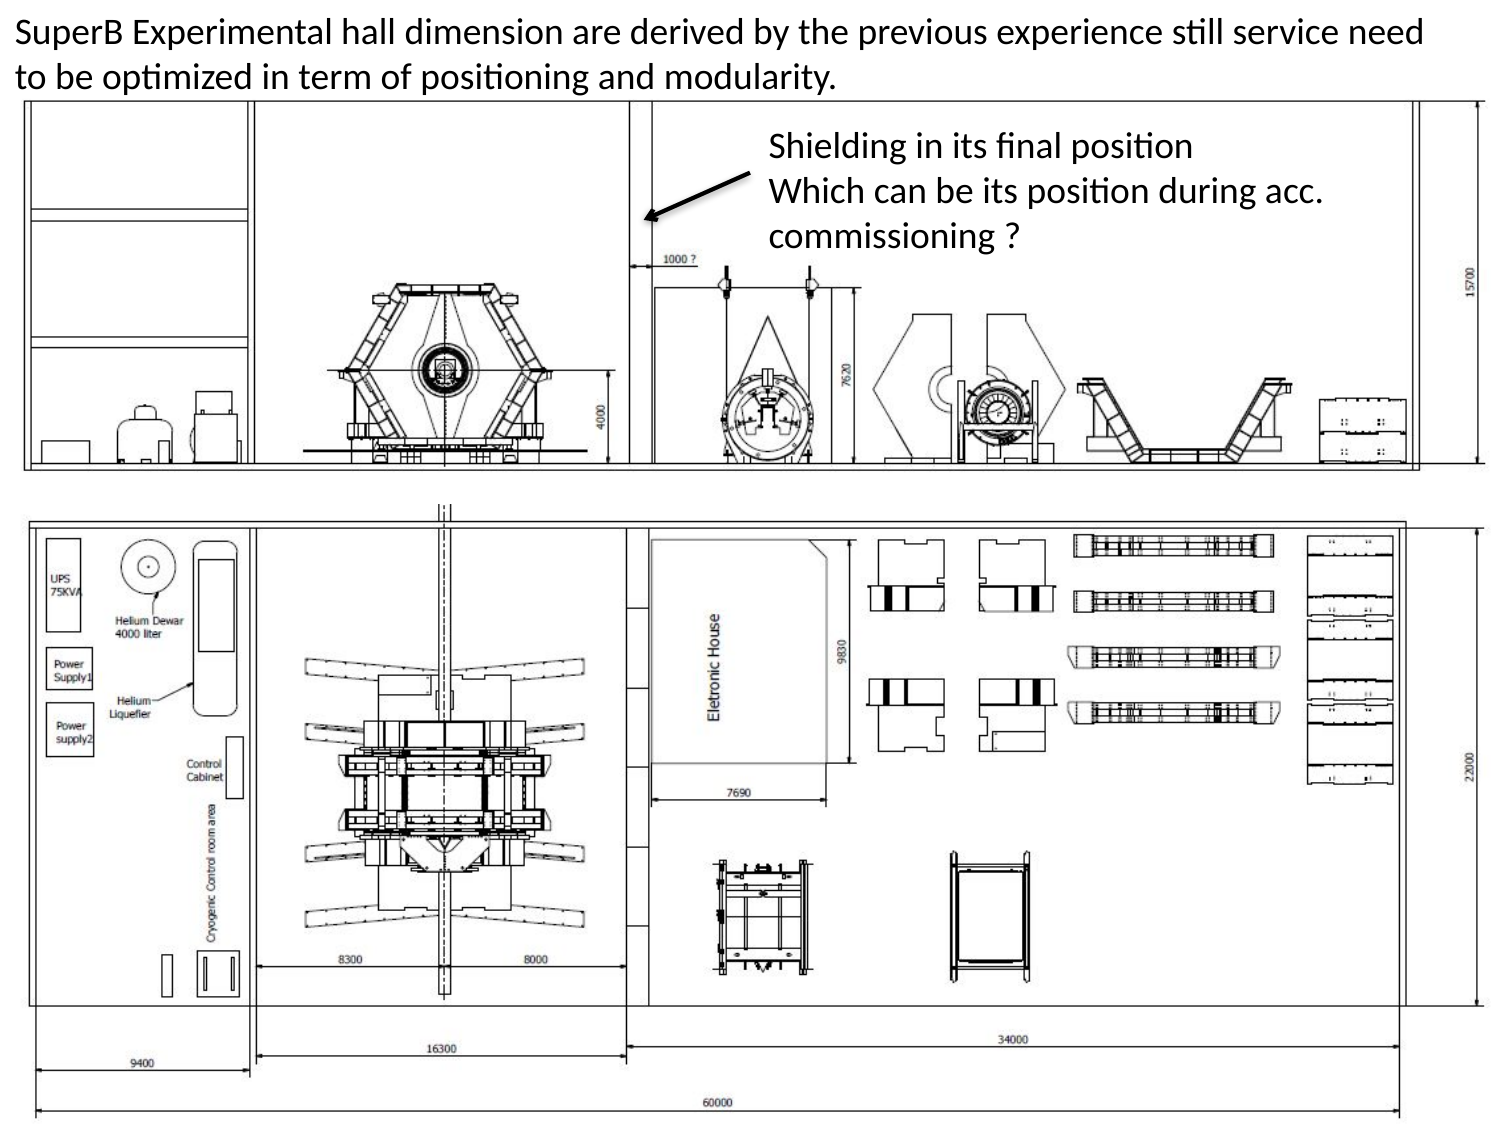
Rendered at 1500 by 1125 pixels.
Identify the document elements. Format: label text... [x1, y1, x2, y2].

text_box SuperB Experimental hall dimension are derived by the previous experience still service need to be optimized in term of positioning and modularity. [0, 0, 1459, 76]
picture [0, 504, 1500, 1125]
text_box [643, 172, 751, 221]
picture [0, 77, 1500, 499]
